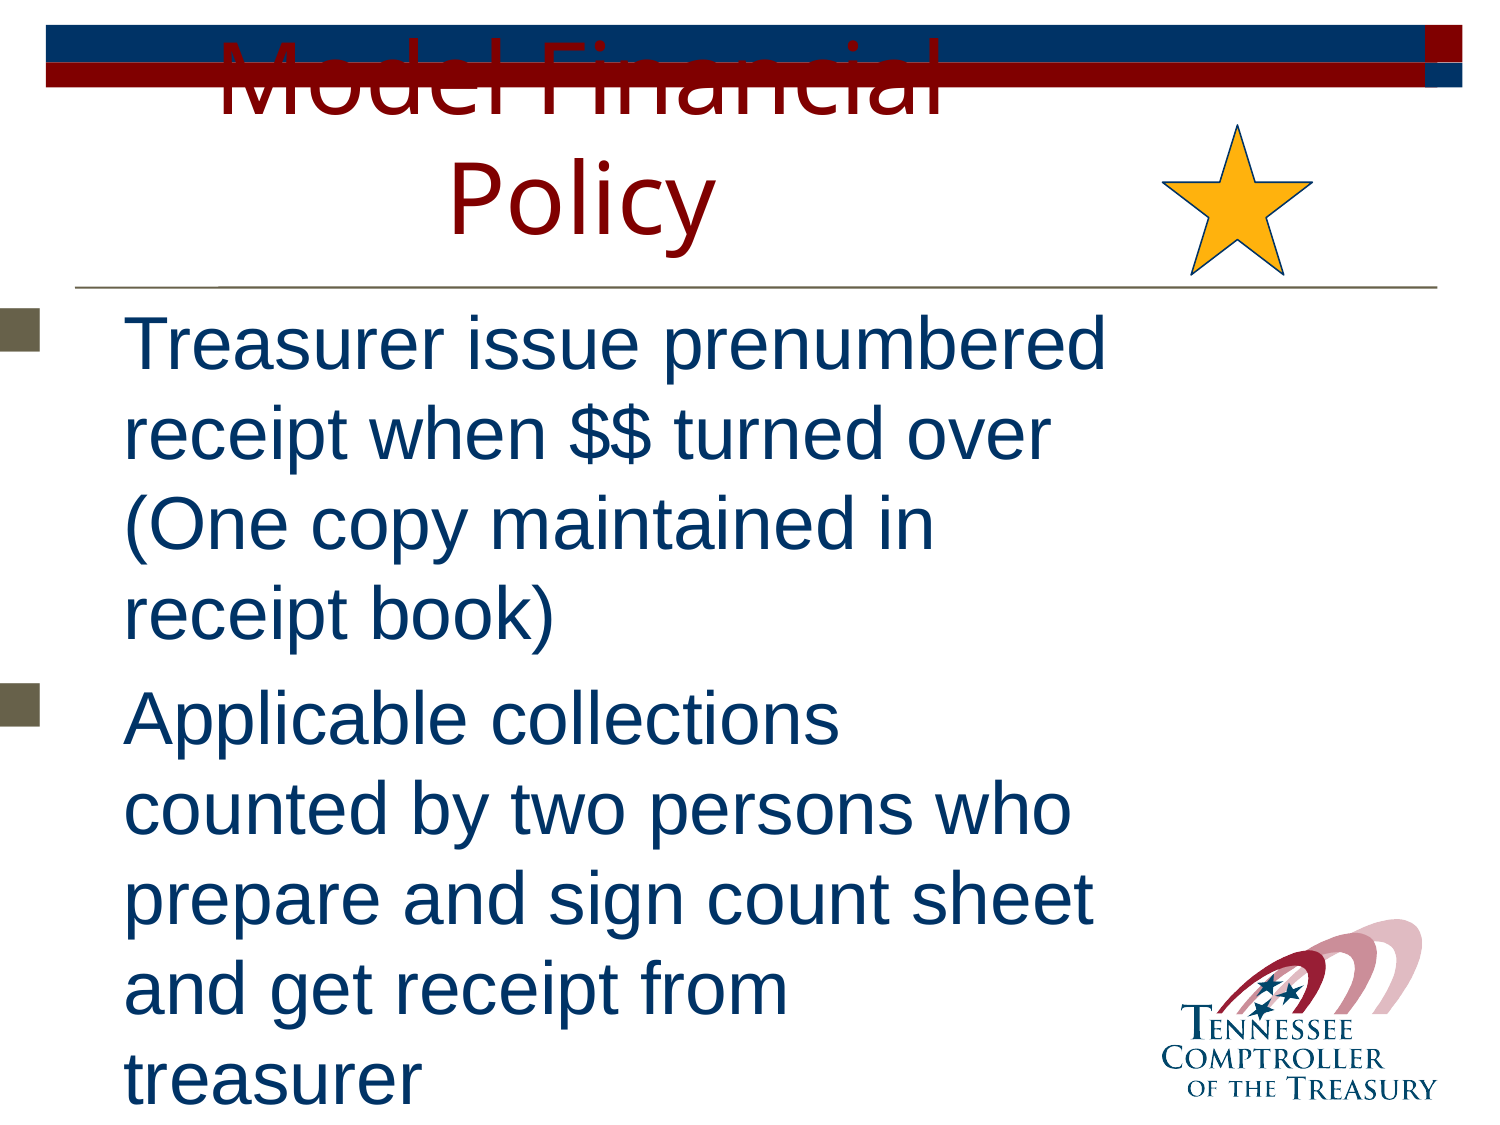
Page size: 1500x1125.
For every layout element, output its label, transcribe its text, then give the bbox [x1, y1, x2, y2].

picture [1347, 1094, 1357, 1100]
picture [1408, 1082, 1415, 1100]
list Treasurer issue prenumbered receipt when $$ turned over (One copy maintained in receipt book) Applicable collections counted by two persons who prepare and sign count sheet and get receipt from treasurer [0, 287, 1125, 1125]
picture [1315, 1092, 1322, 1100]
text_box [1162, 124, 1313, 275]
title Model Financial Policy [62, 0, 1100, 263]
picture [1162, 919, 1438, 1100]
